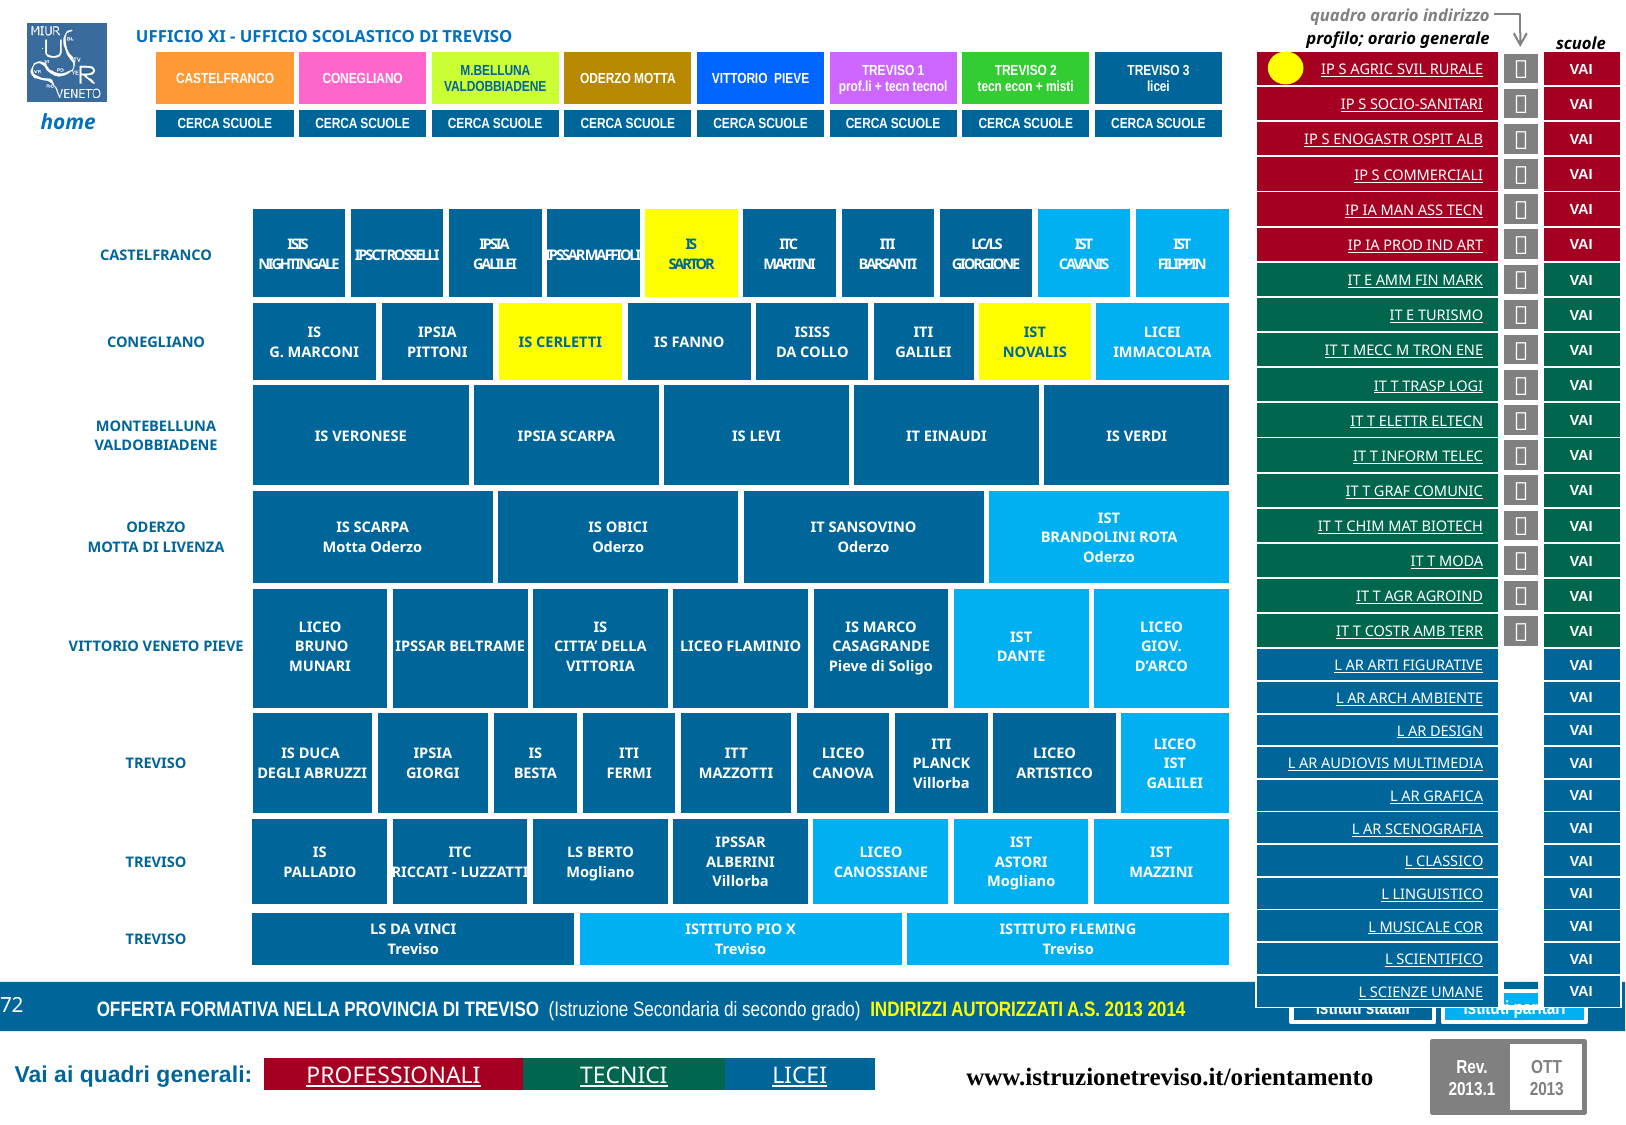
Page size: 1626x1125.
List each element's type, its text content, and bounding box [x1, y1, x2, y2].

text_box [1267, 51, 1304, 85]
table_header IT SANSOVINO Oderzo [744, 491, 984, 583]
table_header IS SCARPA Motta Oderzo [253, 491, 493, 583]
table_header ITI GALILEI [874, 303, 974, 380]
table_header ITI FERMI [583, 713, 675, 813]
table_header IPSIA GIORGI [378, 713, 488, 813]
table_header LS DA VINCI Treviso [252, 913, 574, 965]
table_header IS VERONESE [253, 385, 469, 485]
table_header IS FANNO [628, 303, 751, 380]
table_header IPSIA SCARPA [474, 385, 659, 485]
picture [27, 23, 107, 102]
table_header IPSSAR BELTRAME [393, 589, 528, 708]
table_header IST CAVANIS [1038, 209, 1130, 297]
table_header ITC MARTINI [743, 209, 836, 297]
table_header LS BERTO Mogliano [533, 819, 668, 904]
table_header IPSIA GALILEI [449, 209, 542, 297]
table_header IS BESTA [494, 713, 577, 813]
table_header LICEO CANOSSIANE [813, 819, 948, 904]
table_header IPSCT ROSSELLI [351, 209, 443, 297]
table_header ITT MAZZOTTI [681, 713, 791, 813]
table_header IS PALLADIO [252, 819, 387, 904]
table_header IST DANTE [954, 589, 1089, 708]
table_header IS CERLETTI [499, 303, 622, 380]
table_header LICEO CANOVA [797, 713, 889, 813]
table_header IS CITTA’ DELLA VITTORIA [533, 589, 668, 708]
table_header IST NOVALIS [979, 303, 1091, 380]
table_header LC/LS GIORGIONE [940, 209, 1032, 297]
table_header IST MAZZINI [1094, 819, 1229, 904]
table_header ISTITUTO FLEMING Treviso [907, 913, 1229, 965]
table_header ITI BARSANTI [842, 209, 934, 297]
table_header IS OBICI Oderzo [498, 491, 738, 583]
table_header IST FILIPPIN [1136, 209, 1229, 297]
table_header LICEO FLAMINIO [673, 589, 808, 708]
table_header IT EINAUDI [854, 385, 1039, 485]
table_header ITI PLANCK Villorba [895, 713, 988, 813]
table_header LICEO IST GALILEI [1121, 713, 1229, 813]
table_header LICEO ARTISTICO [993, 713, 1116, 813]
table_header IPSSAR ALBERINI Villorba [673, 819, 808, 904]
table_header ISTITUTO PIO X Treviso [580, 913, 902, 965]
table_header IST ASTORI Mogliano [954, 819, 1088, 904]
table_header ISIS NIGHTINGALE [253, 209, 345, 297]
table_header LICEO BRUNO MUNARI [253, 589, 387, 708]
table_header LICEO GIOV. D’ARCO [1094, 589, 1229, 708]
table_header LICEI IMMACOLATA [1096, 303, 1229, 380]
table_header IPSIA PITTONI [382, 303, 493, 380]
table_header IPSSAR MAFFIOLI [547, 209, 640, 297]
table_header IS SARTOR [645, 209, 738, 297]
table_header ITC RICCATI - LUZZATTI [393, 819, 527, 904]
table_header ISISS DA COLLO [756, 303, 868, 380]
table_header IS MARCO CASAGRANDE Pieve di Soligo [814, 589, 948, 708]
table_header IS LEVI [664, 385, 849, 485]
table_header IS DUCA DEGLI ABRUZZI [253, 713, 372, 813]
table_header IS VERDI [1044, 385, 1229, 485]
table_header IS G. MARCONI [253, 303, 376, 380]
table_header IST BRANDOLINI ROTA Oderzo [989, 491, 1229, 583]
